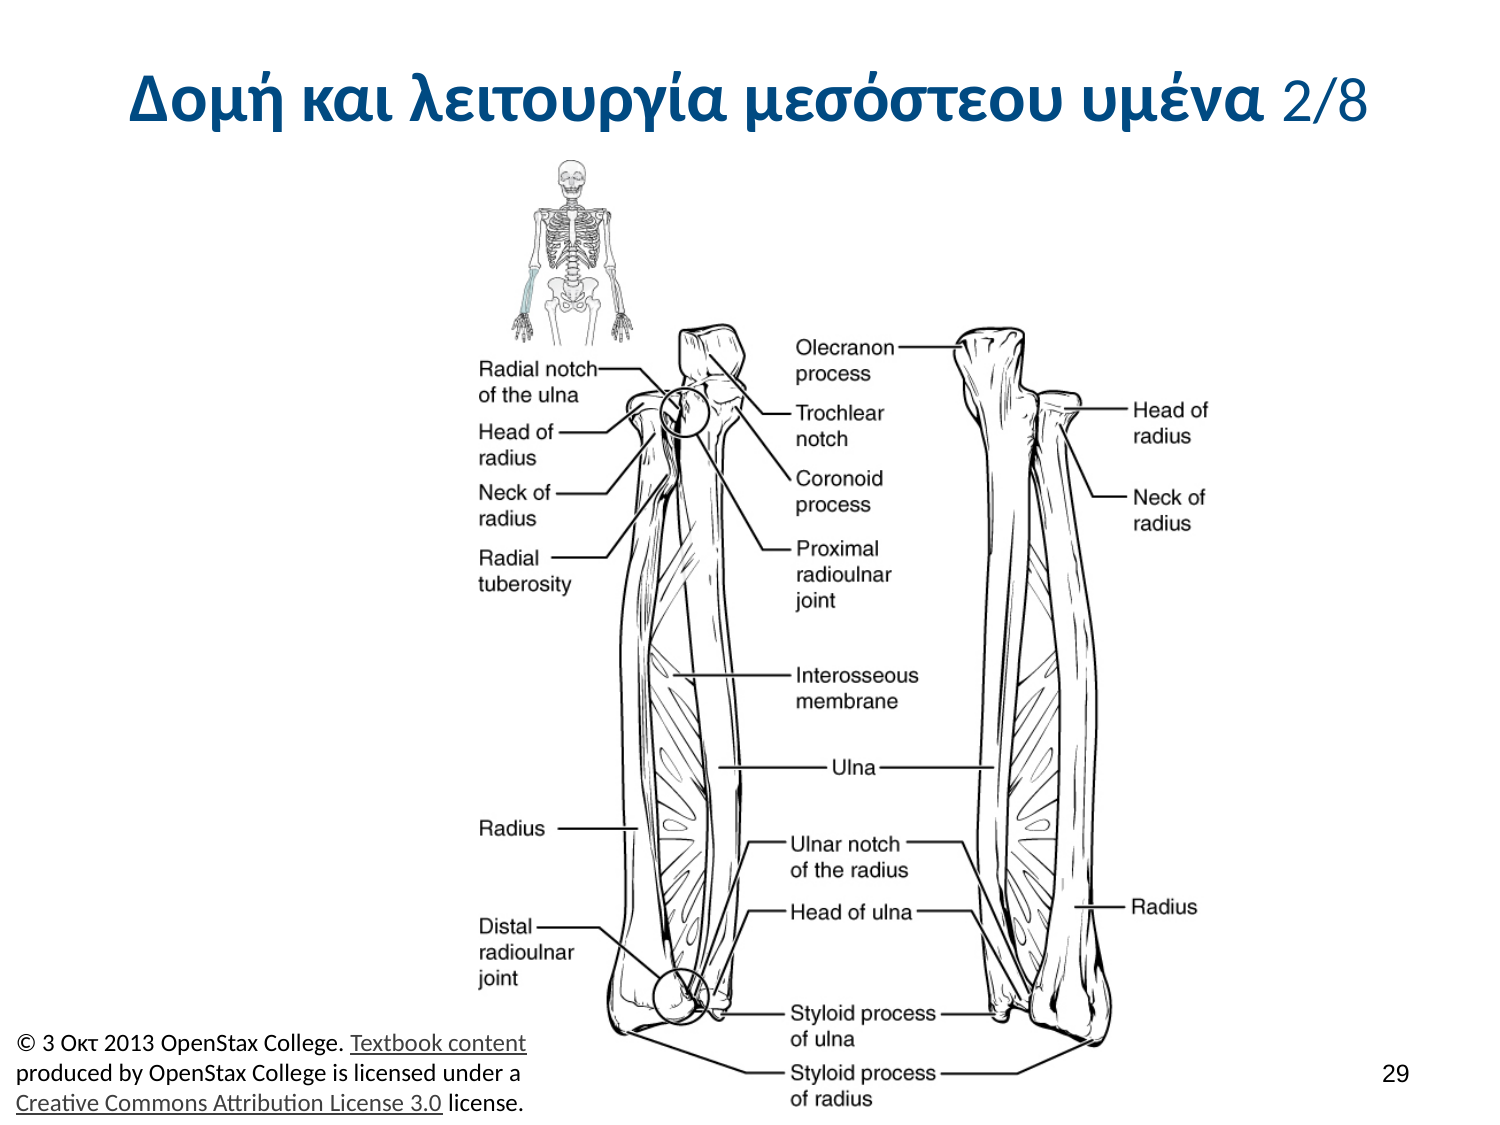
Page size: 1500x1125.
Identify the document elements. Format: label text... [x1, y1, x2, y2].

text_box © 3 Οκτ 2013 OpenStax College. Textbook content produced by OpenStax College is licensed under a Creative Commons Attribution License 3.0 license. [1, 1018, 612, 1124]
title Δομή και λειτουργία μεσόστεου υμένα 2/8 [0, 19, 1500, 169]
slide_number 28 [1214, 1042, 1425, 1103]
picture [478, 160, 1210, 1108]
